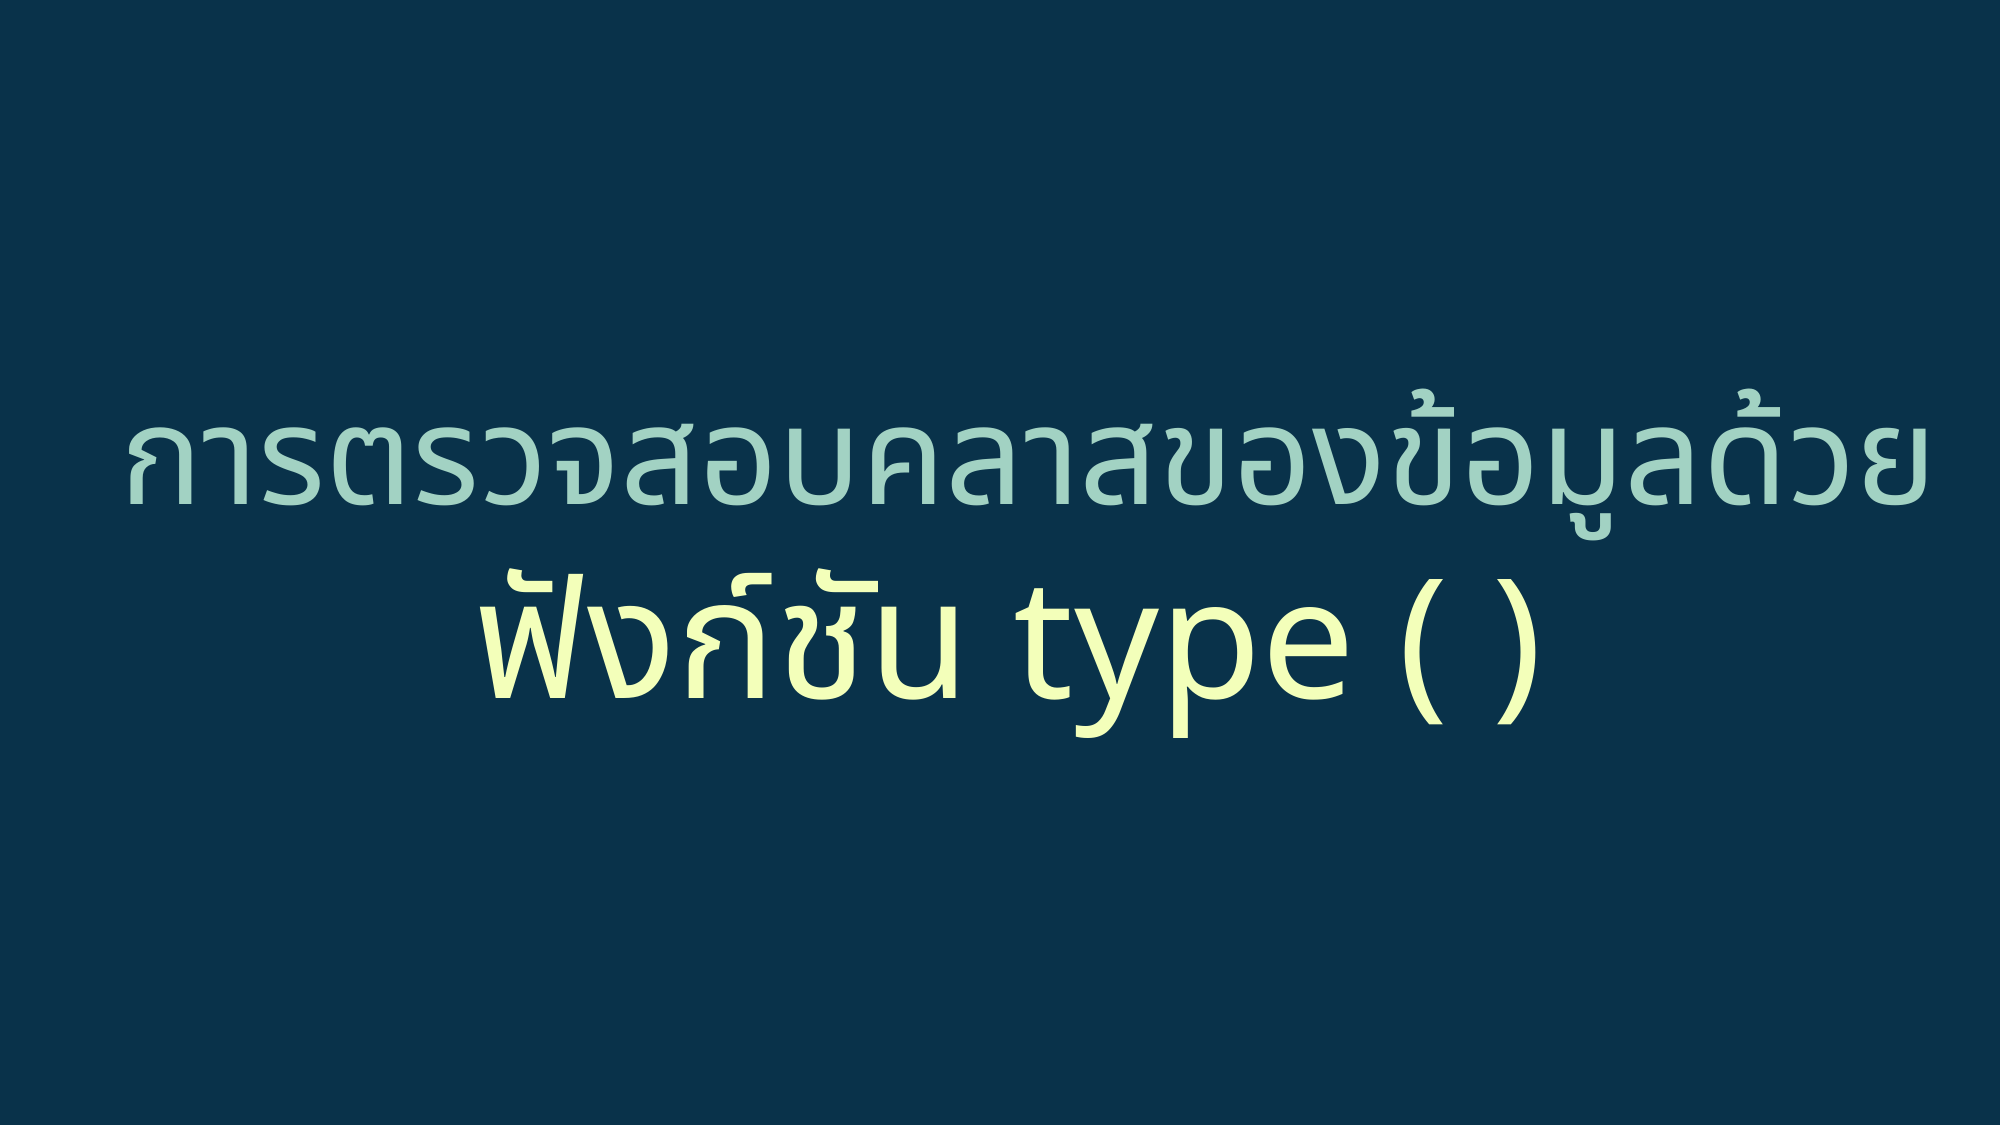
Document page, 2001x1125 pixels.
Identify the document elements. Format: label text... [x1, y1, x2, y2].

text_box การตรวจสอบคลาสของข้อมูลด้วย ฟังก์ชัน type ( ) [105, 359, 1954, 739]
